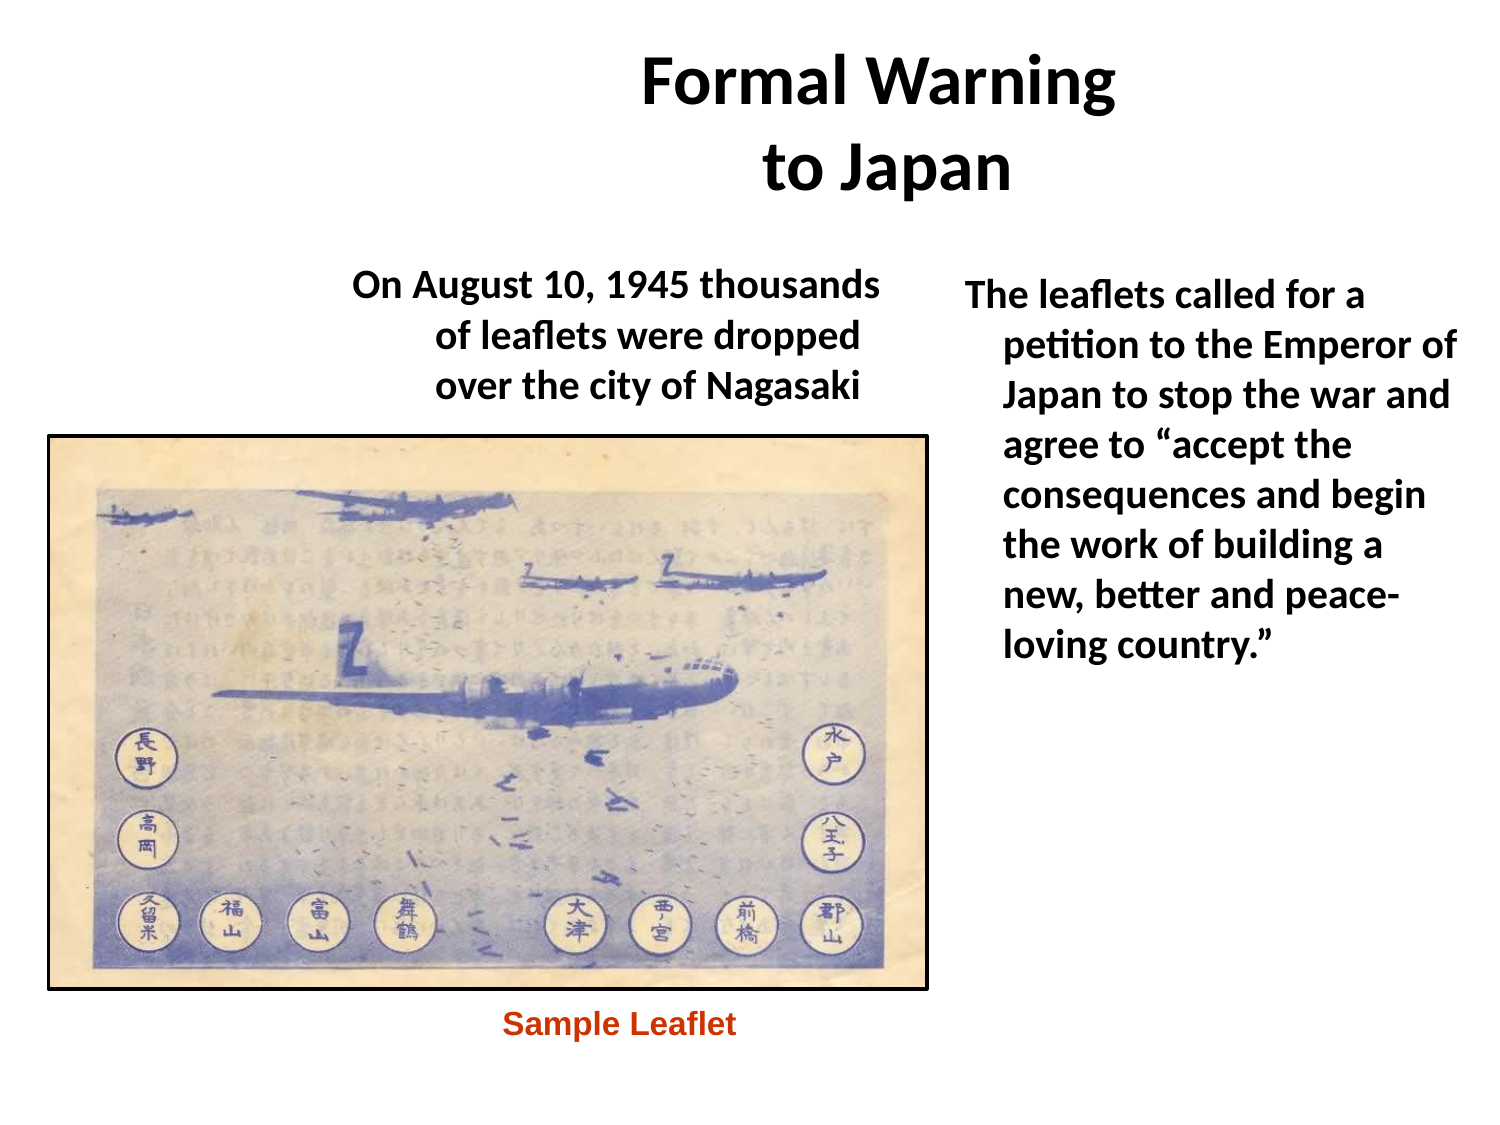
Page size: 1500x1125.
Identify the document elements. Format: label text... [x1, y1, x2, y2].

list [337, 996, 890, 1100]
text_box On August 10, 1945 thousands of leaflets were dropped over the city of Nagasaki [337, 249, 925, 436]
title Formal Warning to Japan [275, 24, 1500, 213]
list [49, 437, 926, 988]
text_box Sample Leaflet [487, 996, 788, 1050]
text_box The leaflets called for a petition to the Emperor of Japan to stop the war and agree to “accept the consequences and begin the work of building a new, better and peace-loving country.” [949, 259, 1475, 675]
